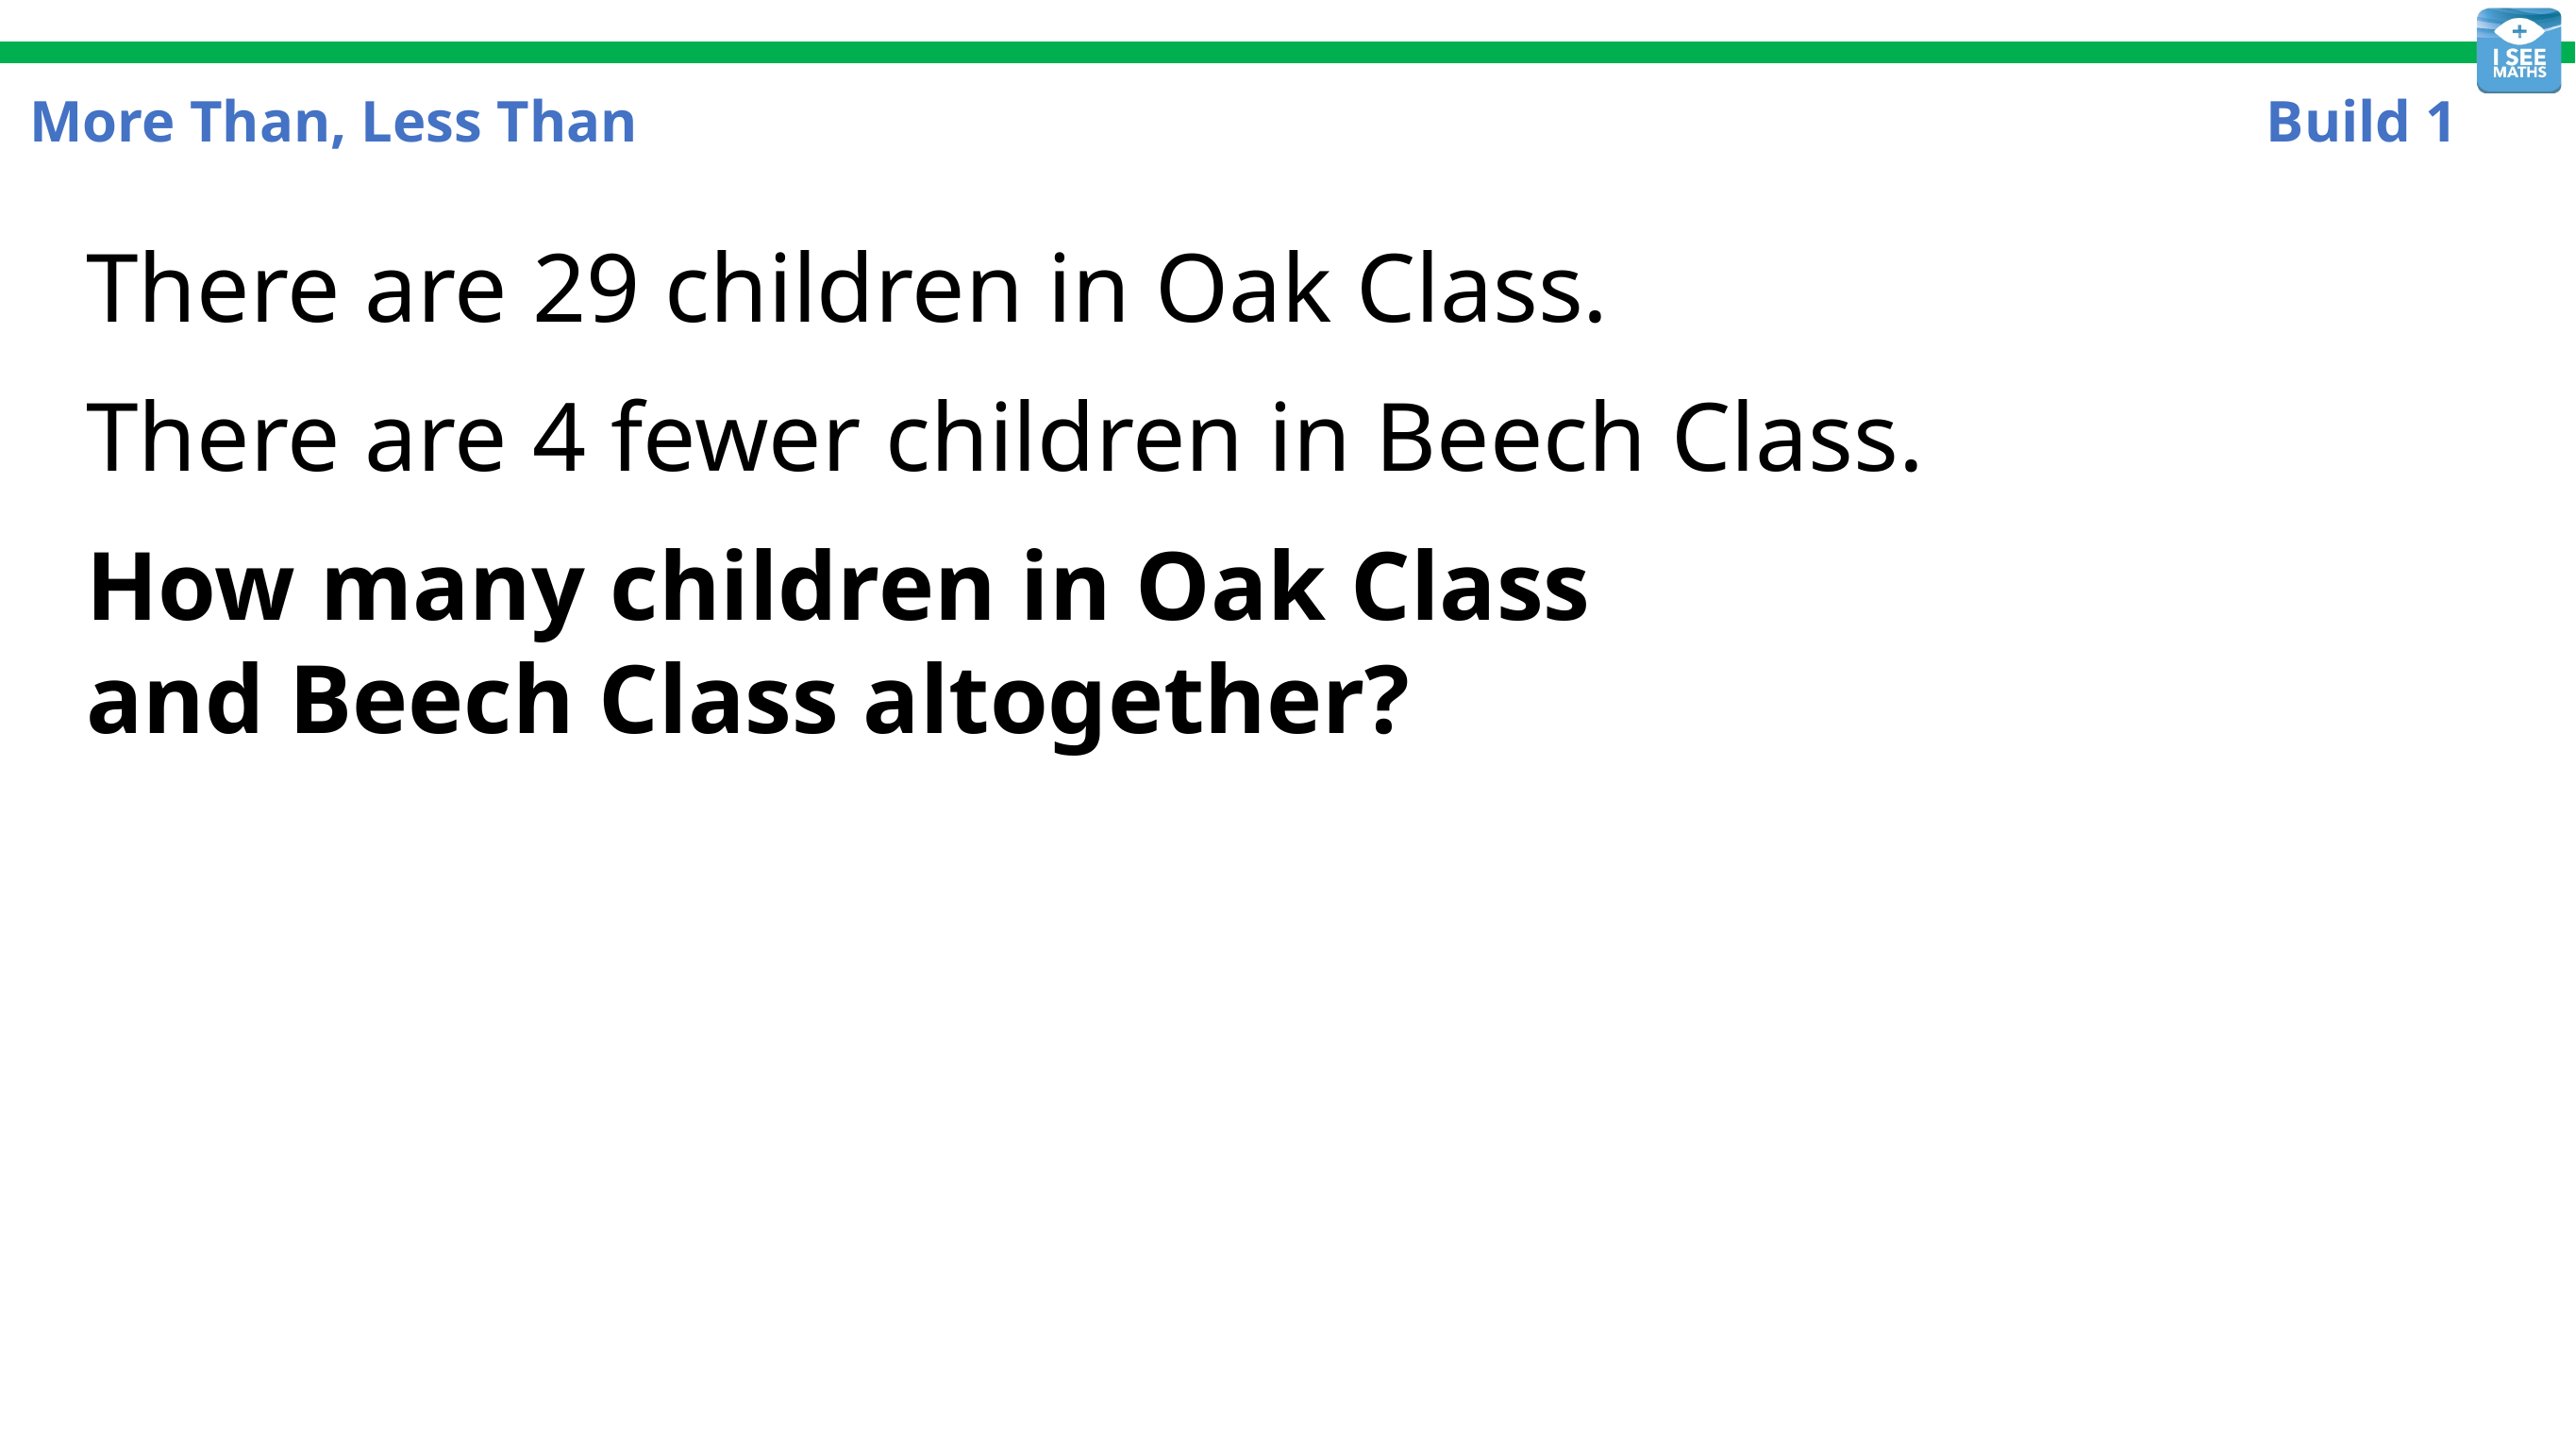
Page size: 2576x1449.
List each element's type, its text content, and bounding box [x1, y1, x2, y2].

text_box [2562, 42, 2575, 63]
text_box There are 29 children in Oak Class. There are 4 fewer children in Beech Class. How many children in Oak Class and Beech Class altogether? [72, 220, 2185, 760]
picture [2476, 8, 2562, 93]
text_box More Than, Less Than [15, 78, 652, 160]
text_box [0, 42, 2476, 63]
text_box Build 1 [2252, 78, 2472, 160]
